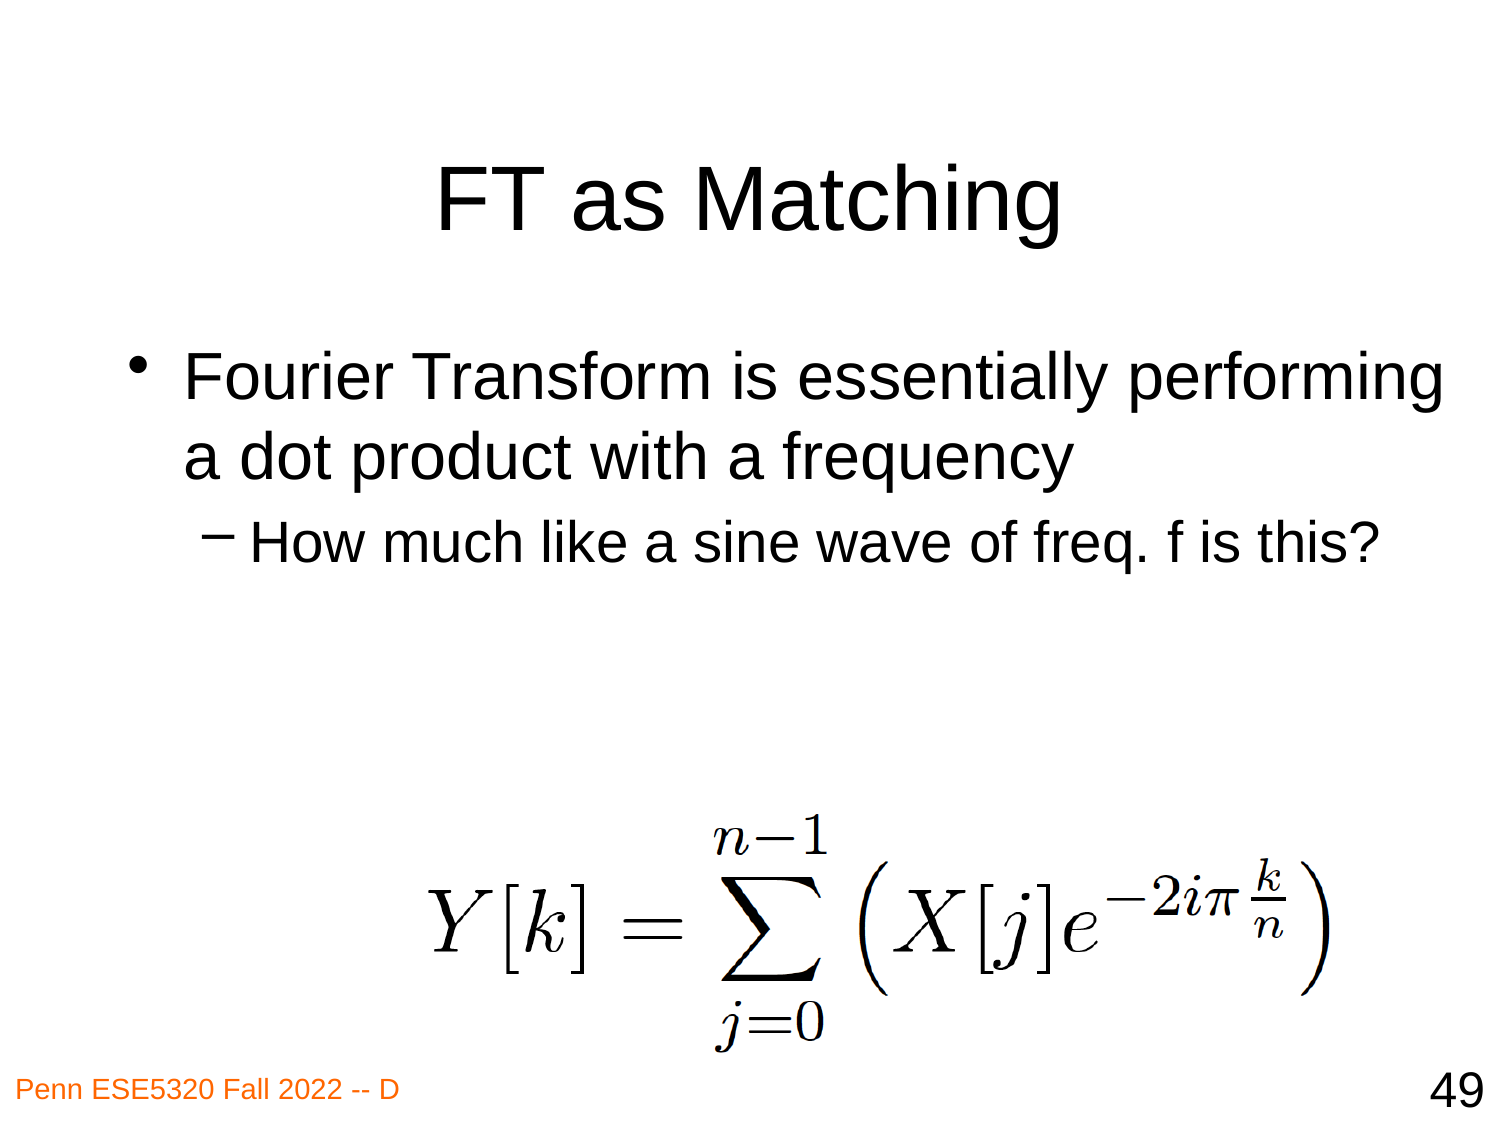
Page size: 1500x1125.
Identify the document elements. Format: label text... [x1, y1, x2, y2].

slide_number Penn ESE5320 Fall 2022 -- DeHon [0, 1062, 394, 1125]
picture [399, 792, 1380, 1125]
list Fourier Transform is essentially performing a dot product with a frequency How much like a sine wave of freq. f is this? [112, 324, 1476, 1001]
slide_number 49 [1384, 1049, 1500, 1125]
title FT as Matching [112, 99, 1388, 288]
